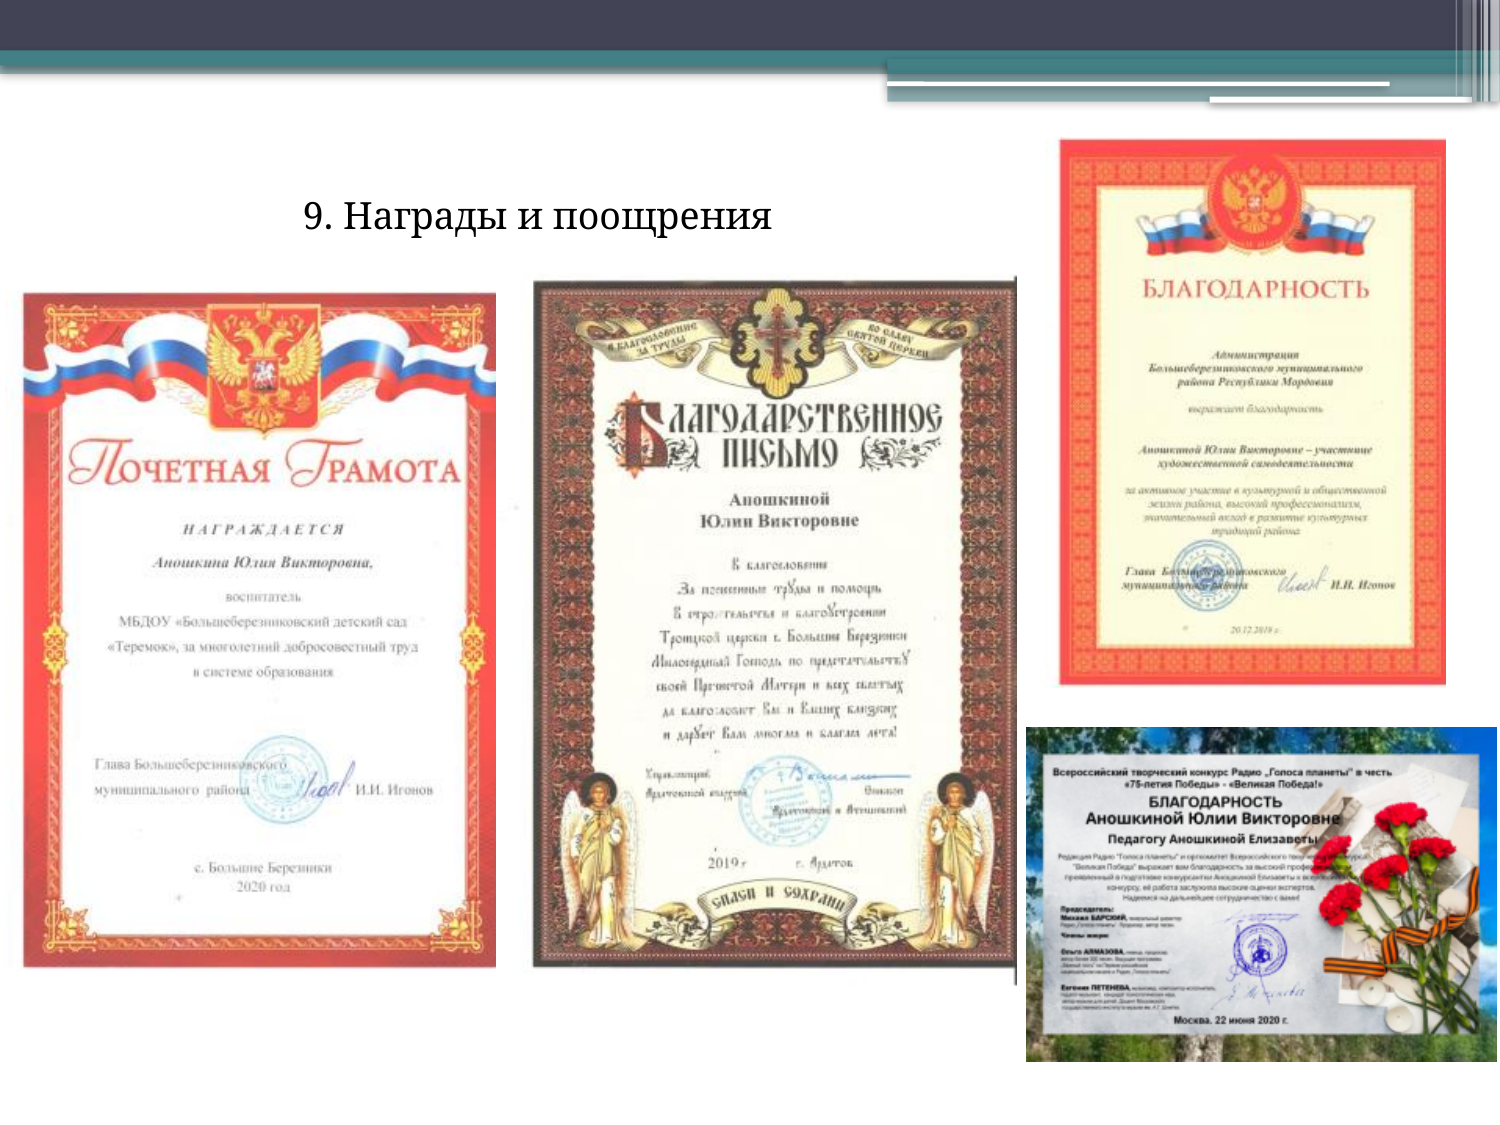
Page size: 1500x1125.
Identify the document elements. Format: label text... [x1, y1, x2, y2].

picture [1045, 136, 1446, 689]
picture [5, 272, 1017, 990]
text_box 9. Награды и поощрения [288, 184, 788, 245]
picture [1026, 727, 1497, 1062]
